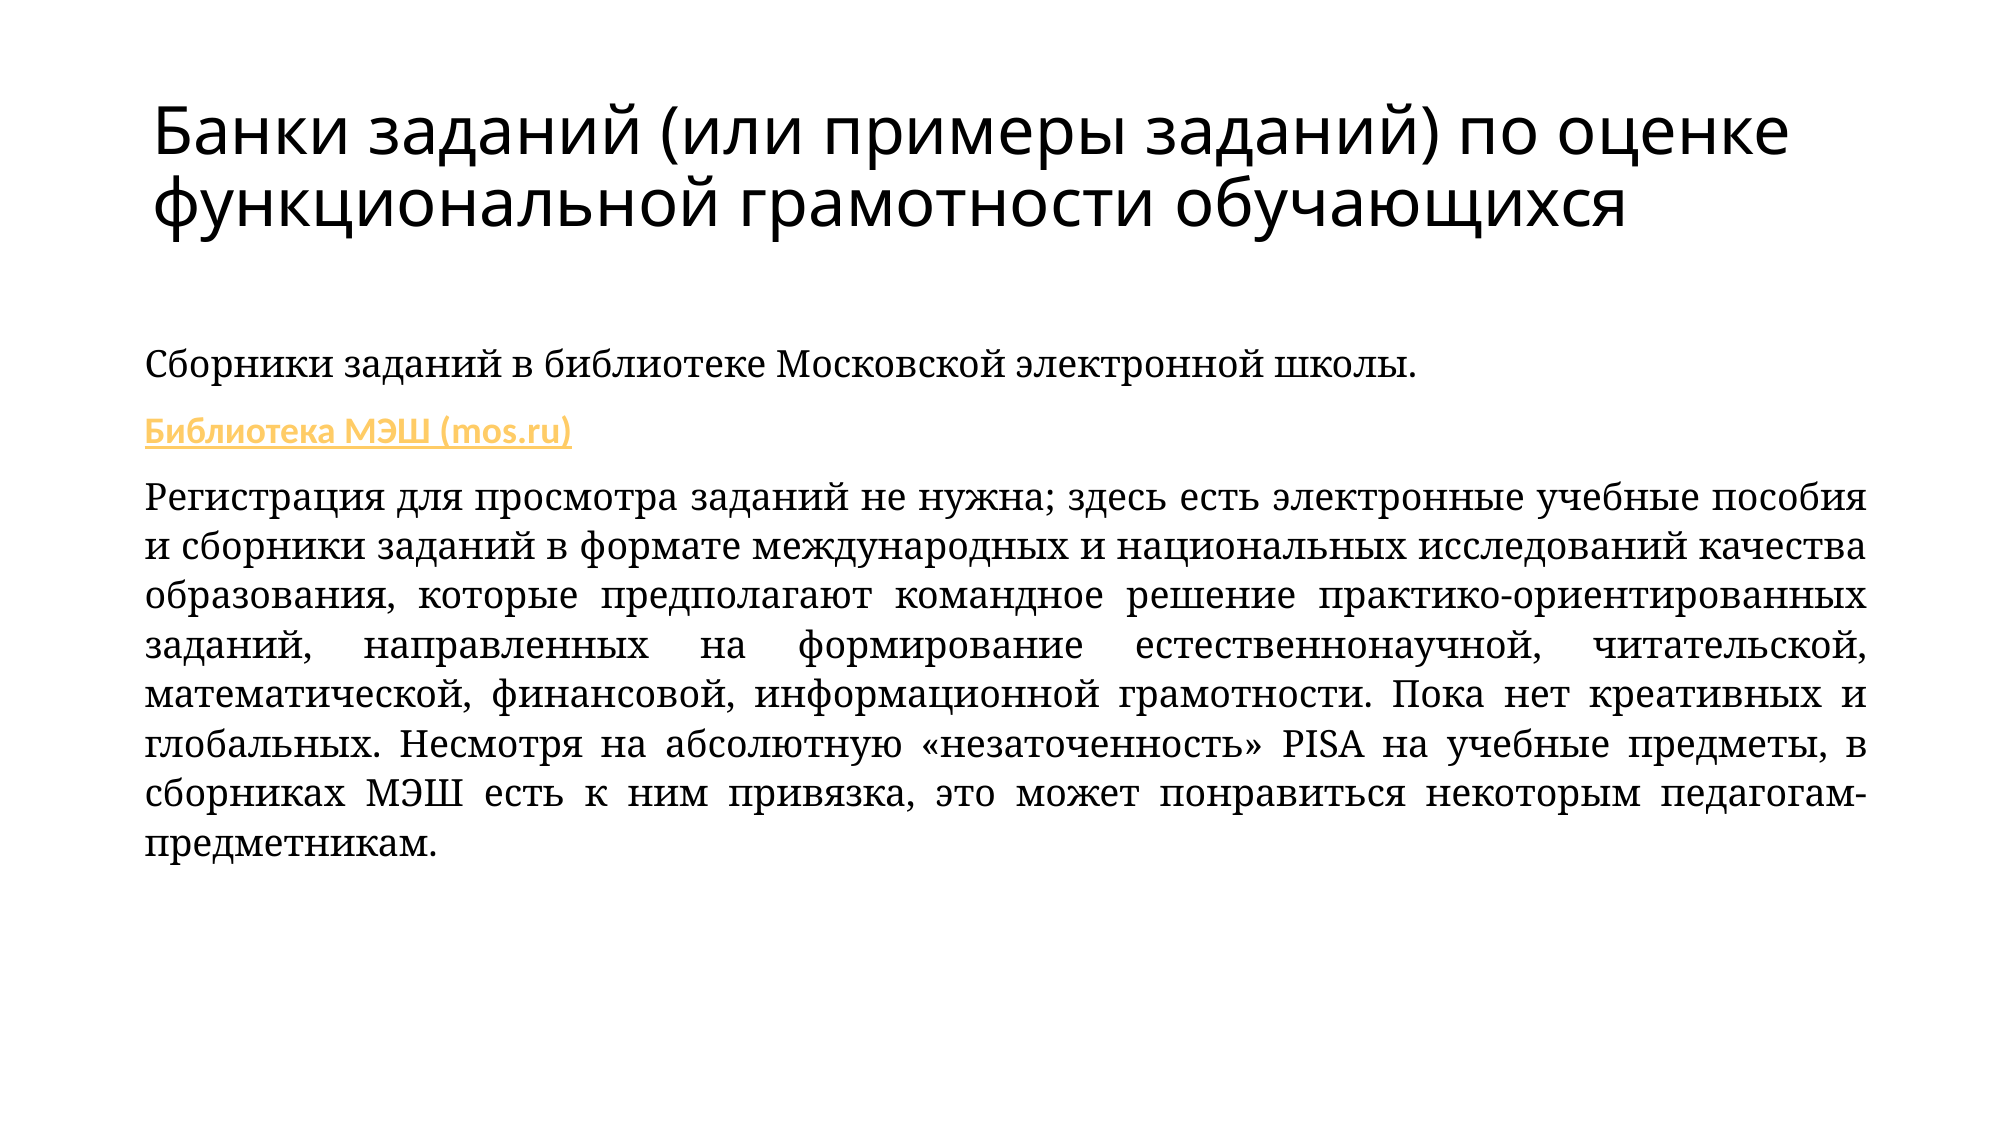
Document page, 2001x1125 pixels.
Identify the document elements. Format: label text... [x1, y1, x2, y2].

text_box Сборники заданий в библиотеке Московской электронной школы. Библиотека МЭШ (mos.ru) Регистрация для просмотра заданий не нужна; здесь есть электронные учебные пособия и сборники заданий в формате международных и национальных исследований качества образования, которые предполагают командное решение практико-ориентированных заданий, направленных на формирование естественнонаучной, читательской, математической, финансовой, информационной грамотности. Пока нет креативных и глобальных. Несмотря на абсолютную «незаточенность» PISA на учебные предметы, в сборниках МЭШ есть к ним привязка, это может понравиться некоторым педагогам-предметникам. [129, 328, 1884, 938]
title Банки заданий (или примеры заданий) по оценке функциональной грамотности обучающихся [137, 59, 1863, 278]
